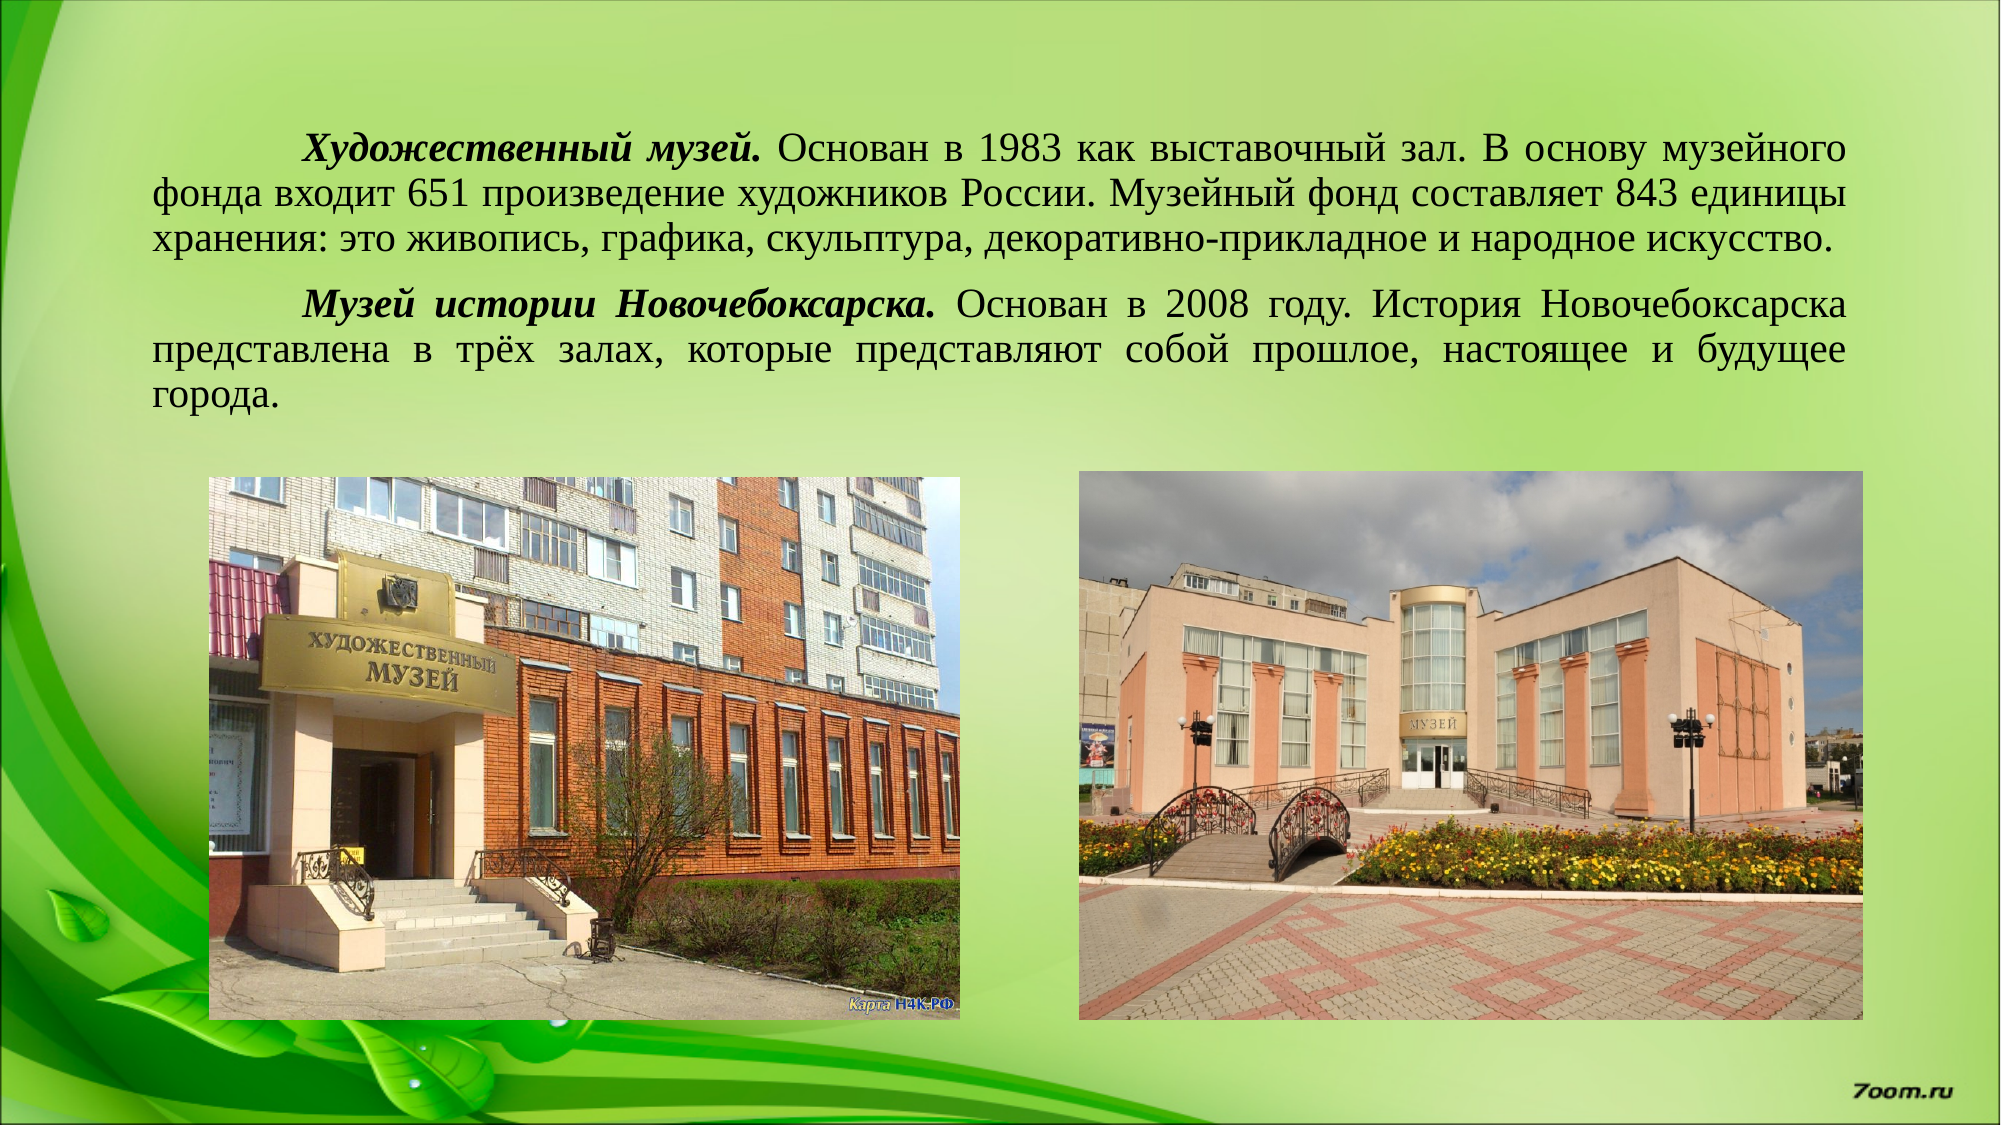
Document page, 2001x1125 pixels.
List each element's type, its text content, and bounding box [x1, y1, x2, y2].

picture [0, 0, 2001, 1125]
list Художественный музей. Основан в 1983 как выставочный зал. В основу музейного фонда входит 651 произведение художников России. Музейный фонд составляет 843 единицы хранения: это живопись, графика, скульптура, декоративно-прикладное и народное искусство. Музей истории Новочебоксарска. Основан в 2008 году. История Новочебоксарска представлена в трёх залах, которые представляют собой прошлое, настоящее и будущее города. [137, 118, 1863, 1014]
